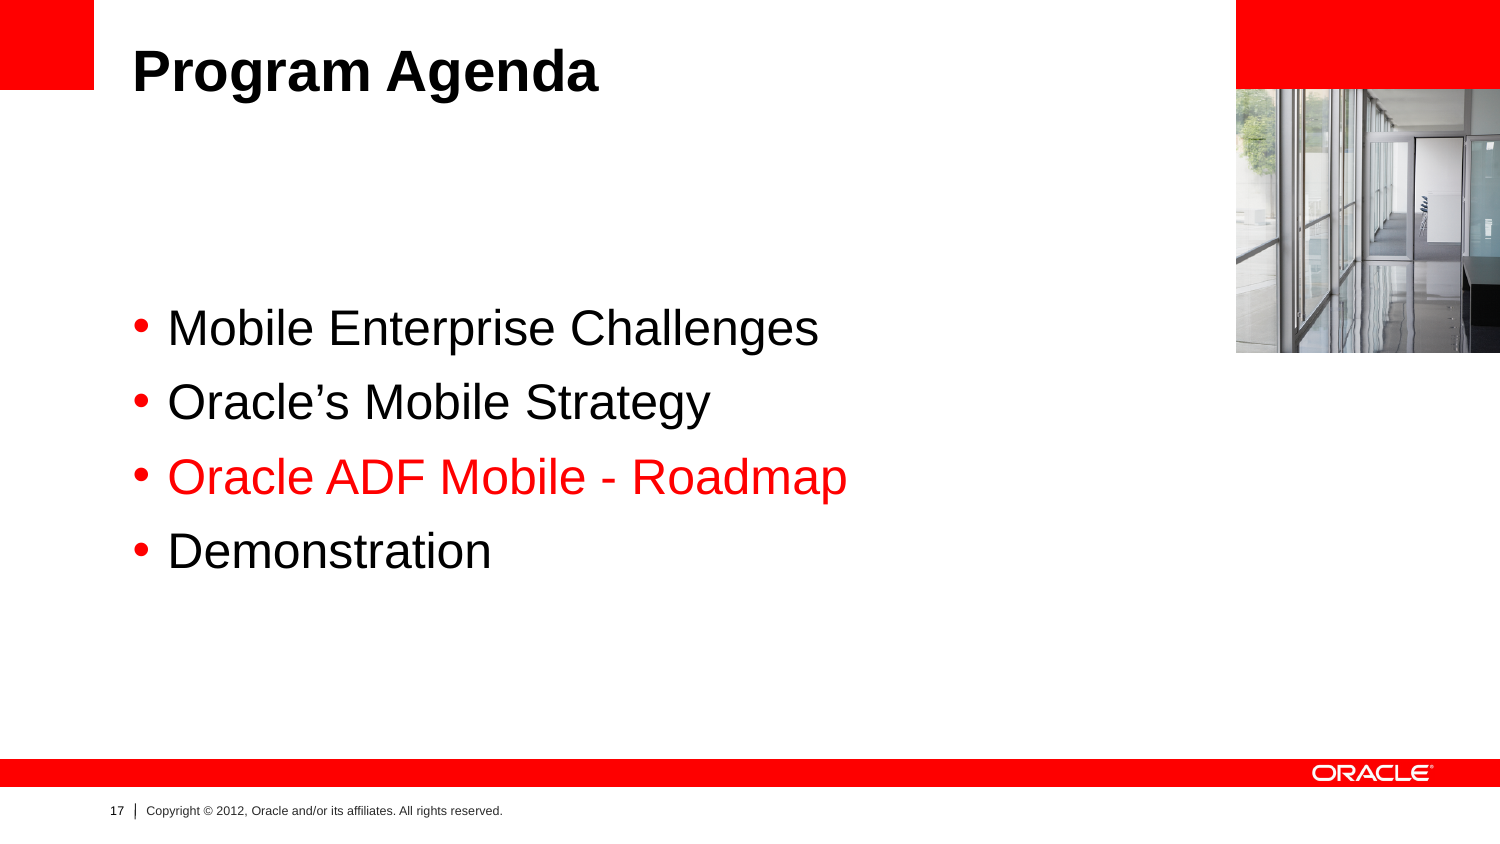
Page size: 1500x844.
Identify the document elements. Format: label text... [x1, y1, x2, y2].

title Program Agenda [132, 33, 1211, 107]
picture [0, 759, 1500, 787]
list Mobile Enterprise Challenges Oracle’s Mobile Strategy Oracle ADF Mobile - Roadmap Demonstration [132, 137, 1468, 737]
picture [1236, 89, 1500, 353]
